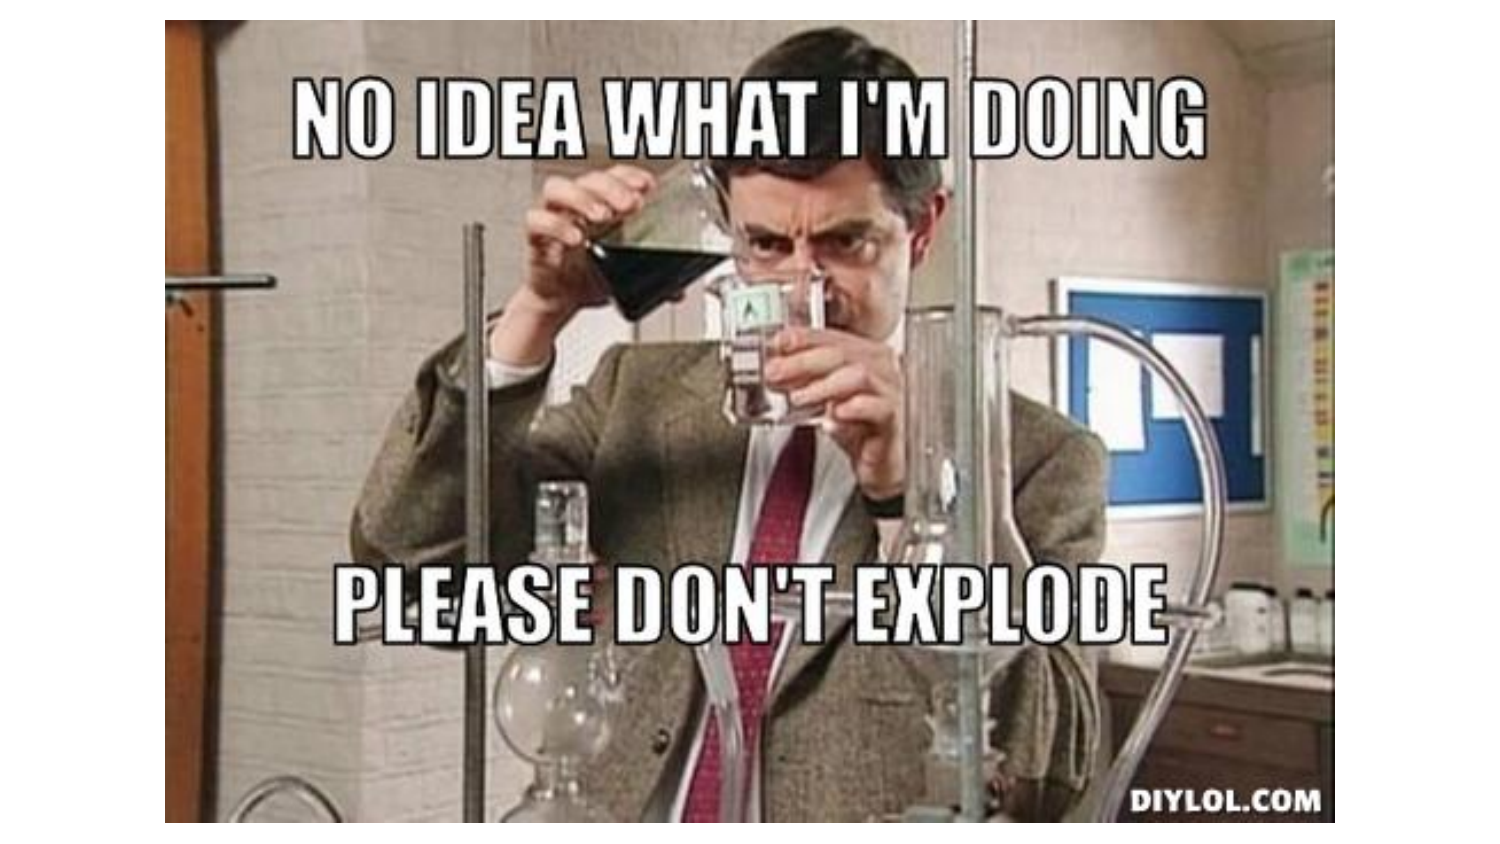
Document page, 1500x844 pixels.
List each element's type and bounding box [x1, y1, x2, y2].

picture [165, 20, 1335, 823]
